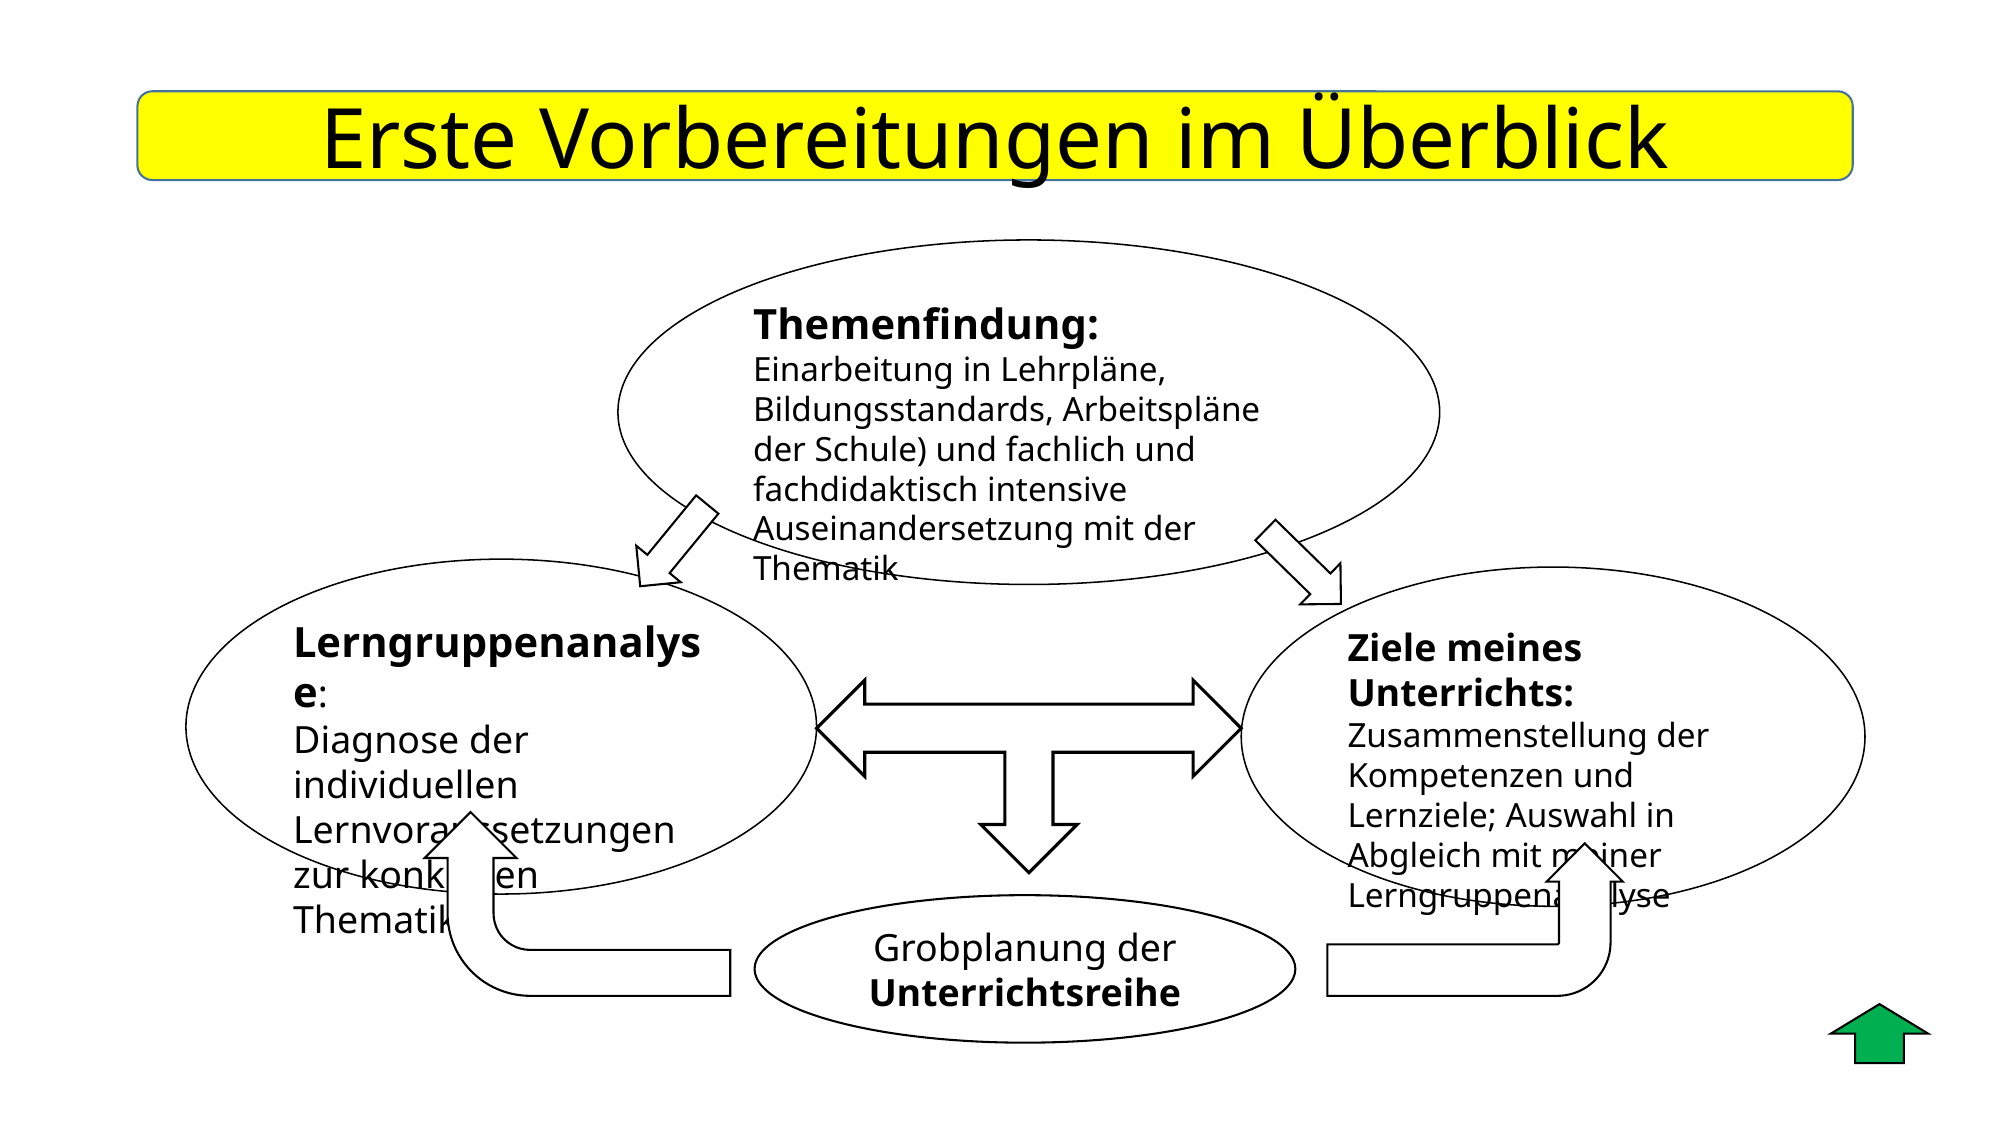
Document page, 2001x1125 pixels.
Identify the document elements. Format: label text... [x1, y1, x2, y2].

text_box [422, 810, 732, 997]
text_box [1827, 1002, 1932, 1065]
text_box [815, 677, 1243, 875]
text_box [634, 493, 720, 588]
text_box Erste Vorbereitungen im Überblick [138, 90, 1852, 99]
text_box Grobplanung der Unterrichtsreihe [753, 894, 1297, 1044]
text_box Lerngruppenanalyse: Diagnose der individuellen Lernvoraussetzungen zur konkreten Thematik [185, 559, 817, 895]
text_box [1326, 841, 1626, 997]
text_box Themenfindung: Einarbeitung in Lehrpläne, Bildungsstandards, Arbeitspläne der Schule) und fachlich und fachdidaktisch intensive Auseinandersetzung mit der Thematik [617, 239, 1440, 585]
text_box [1253, 518, 1343, 606]
text_box Erste Vorbereitungen im Überblick [136, 100, 1854, 182]
text_box Ziele meines Unterrichts: Zusammenstellung der Kompetenzen und Lernziele; Auswahl in Abgleich mit meiner Lerngruppenanalyse [1241, 567, 1866, 907]
